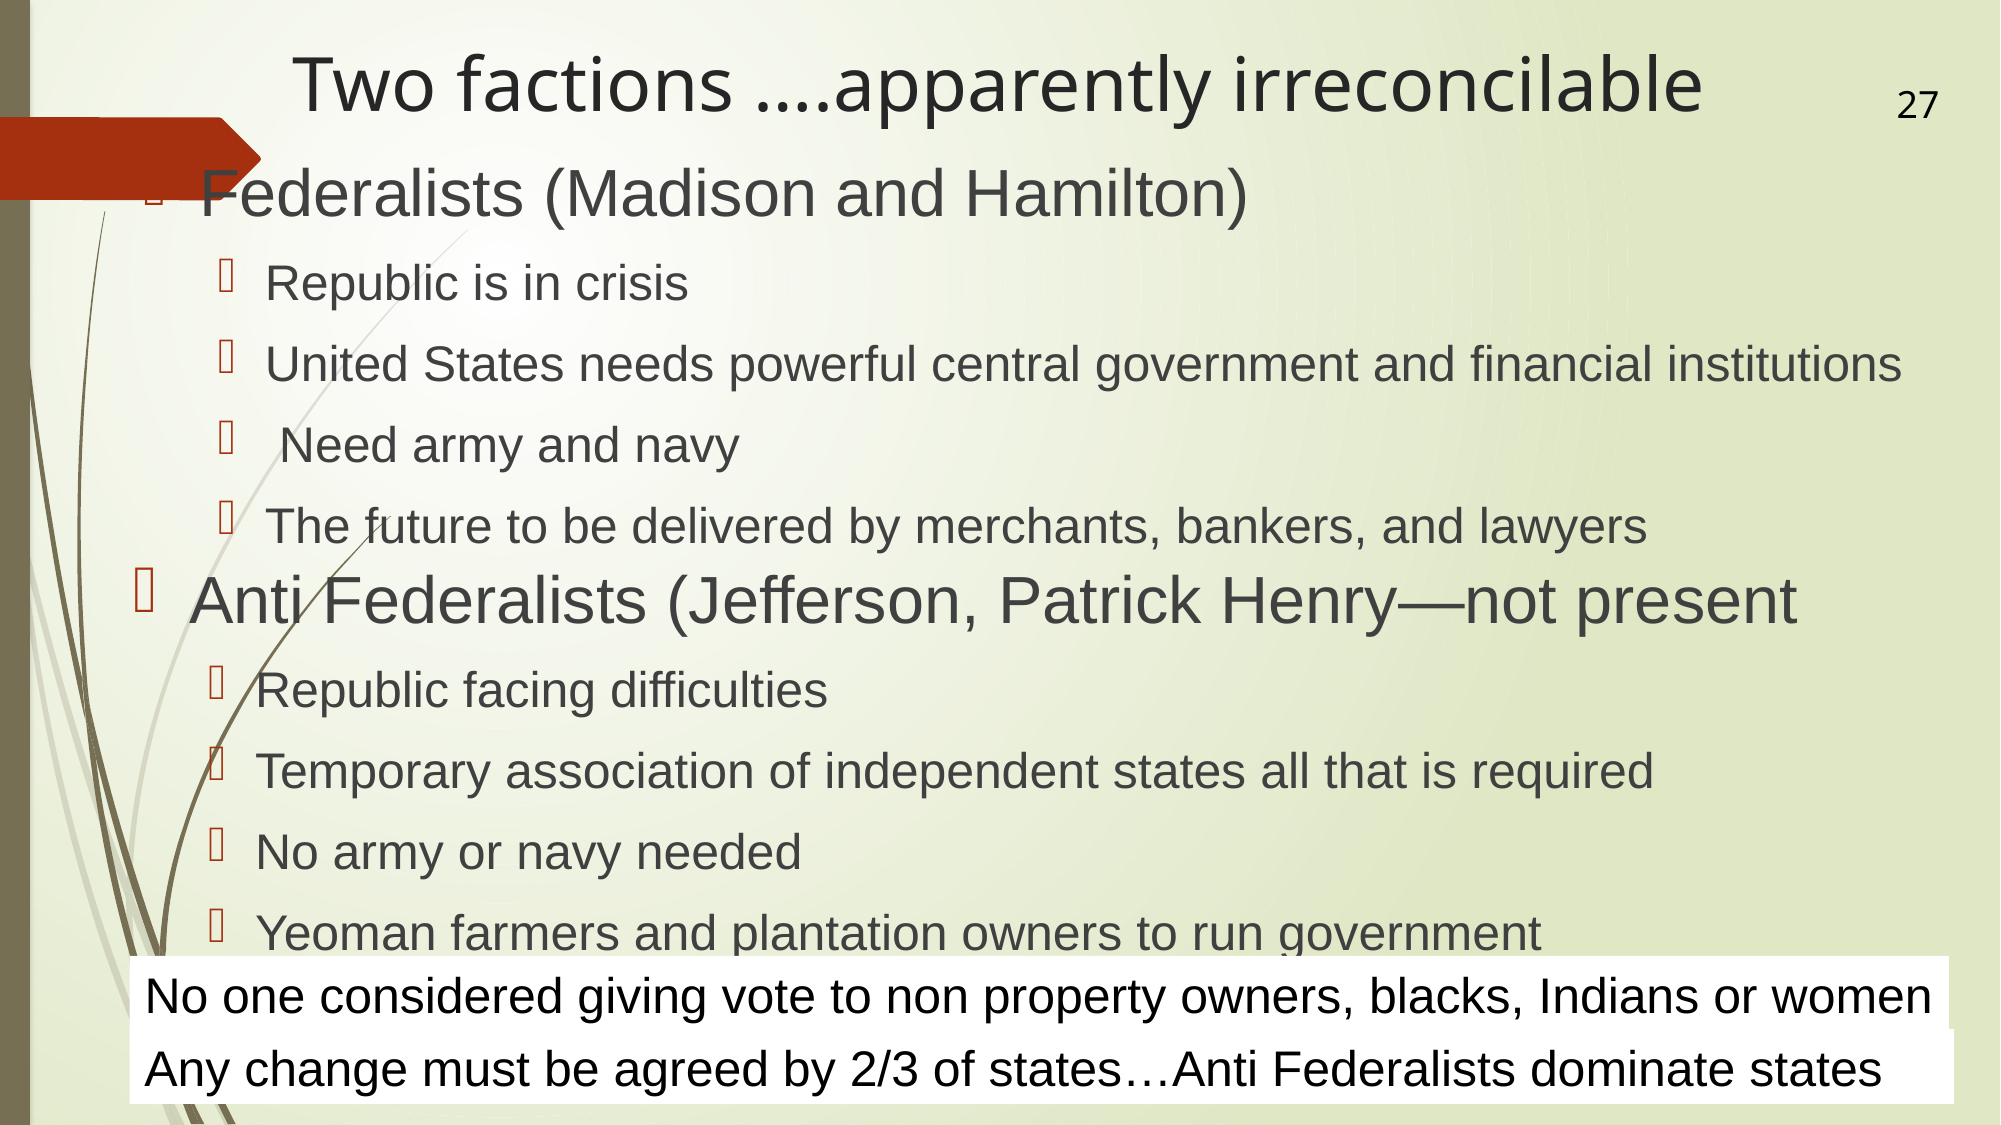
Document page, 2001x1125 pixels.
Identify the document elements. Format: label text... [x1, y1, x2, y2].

text_box Any change must be agreed by 2/3 of states…Anti Federalists dominate states [129, 1029, 1954, 1104]
text_box Anti Federalists (Jefferson, Patrick Henry—not present Republic facing difficulties Temporary association of independent states all that is required No army or navy needed Yeoman farmers and plantation owners to run government [118, 549, 2000, 1051]
list Federalists (Madison and Hamilton) Republic is in crisis United States needs powerful central government and financial institutions Need army and navy The future to be delivered by merchants, bankers, and lawyers [127, 142, 2000, 549]
text_box No one considered giving vote to non property owners, blacks, Indians or women [129, 955, 1949, 1031]
title Two factions ….apparently irreconcilable [277, 29, 1847, 142]
text_box 27 [1881, 73, 1955, 134]
